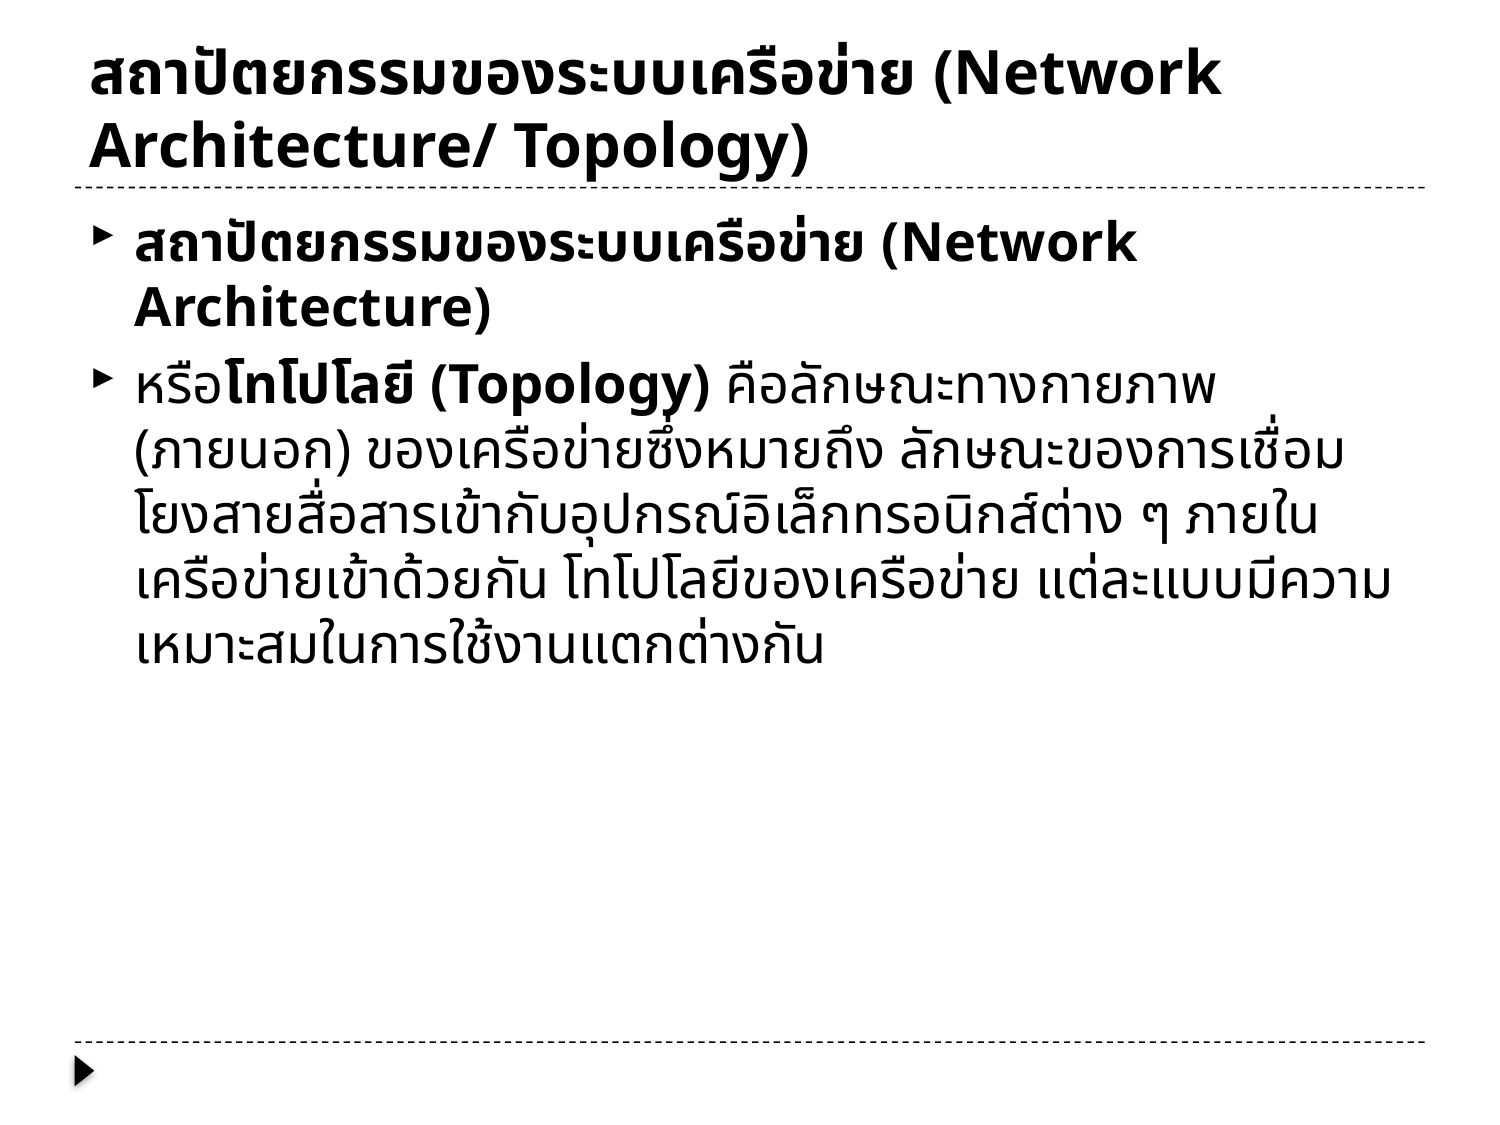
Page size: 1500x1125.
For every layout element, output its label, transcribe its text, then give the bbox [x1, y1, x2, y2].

title สถาปัตยกรรมของระบบเครือข่าย (Network Architecture/ Topology) [75, 24, 1425, 188]
list สถาปัตยกรรมของระบบเครือข่าย (Network Architecture) หรือโทโปโลยี (Topology) คือลักษณะทางกายภาพ (ภายนอก) ของเครือข่ายซึ่งหมายถึง ลักษณะของการเชื่อมโยงสายสื่อสารเข้ากับอุปกรณ์อิเล็กทรอนิกส์ต่าง ๆ ภายในเครือข่ายเข้าด้วยกัน โทโปโลยีของเครือข่าย แต่ละแบบมีความเหมาะสมในการใช้งานแตกต่างกัน [75, 200, 1425, 1010]
